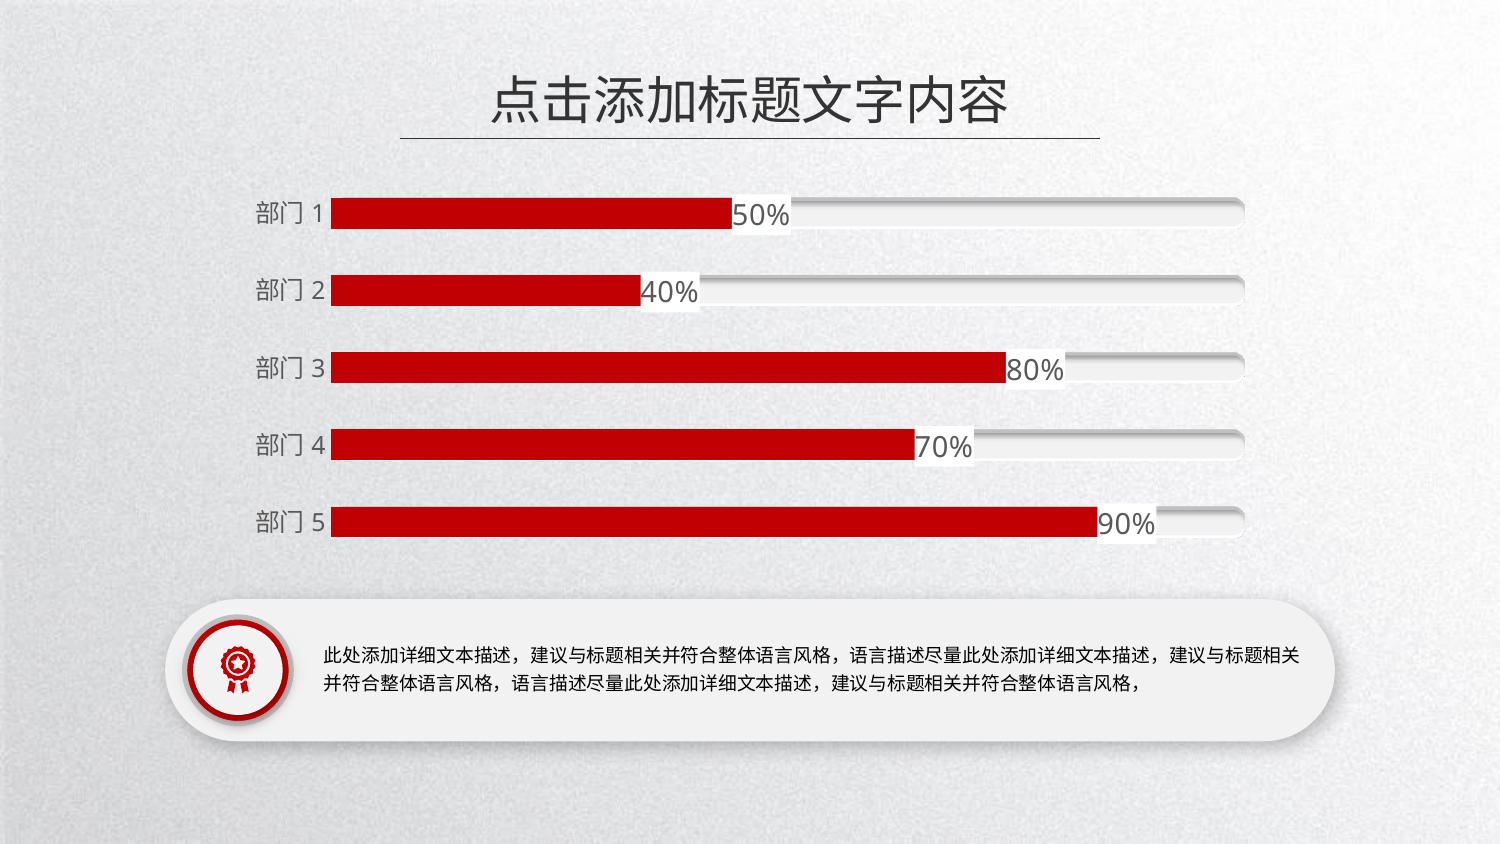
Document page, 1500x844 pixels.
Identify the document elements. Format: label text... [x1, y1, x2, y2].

text_box 点击添加标题文字内容 [472, 60, 1028, 137]
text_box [220, 645, 256, 694]
chart [254, 157, 1246, 579]
text_box [307, 597, 1337, 744]
picture [0, 0, 1500, 844]
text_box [166, 598, 310, 742]
text_box 此处添加详细文本描述，建议与标题相关并符合整体语言风格，语言描述尽量此处添加详细文本描述，建议与标题相关并符合整体语言风格，语言描述尽量此处添加详细文本描述，建议与标题相关并符合整体语言风格， [314, 630, 1315, 702]
